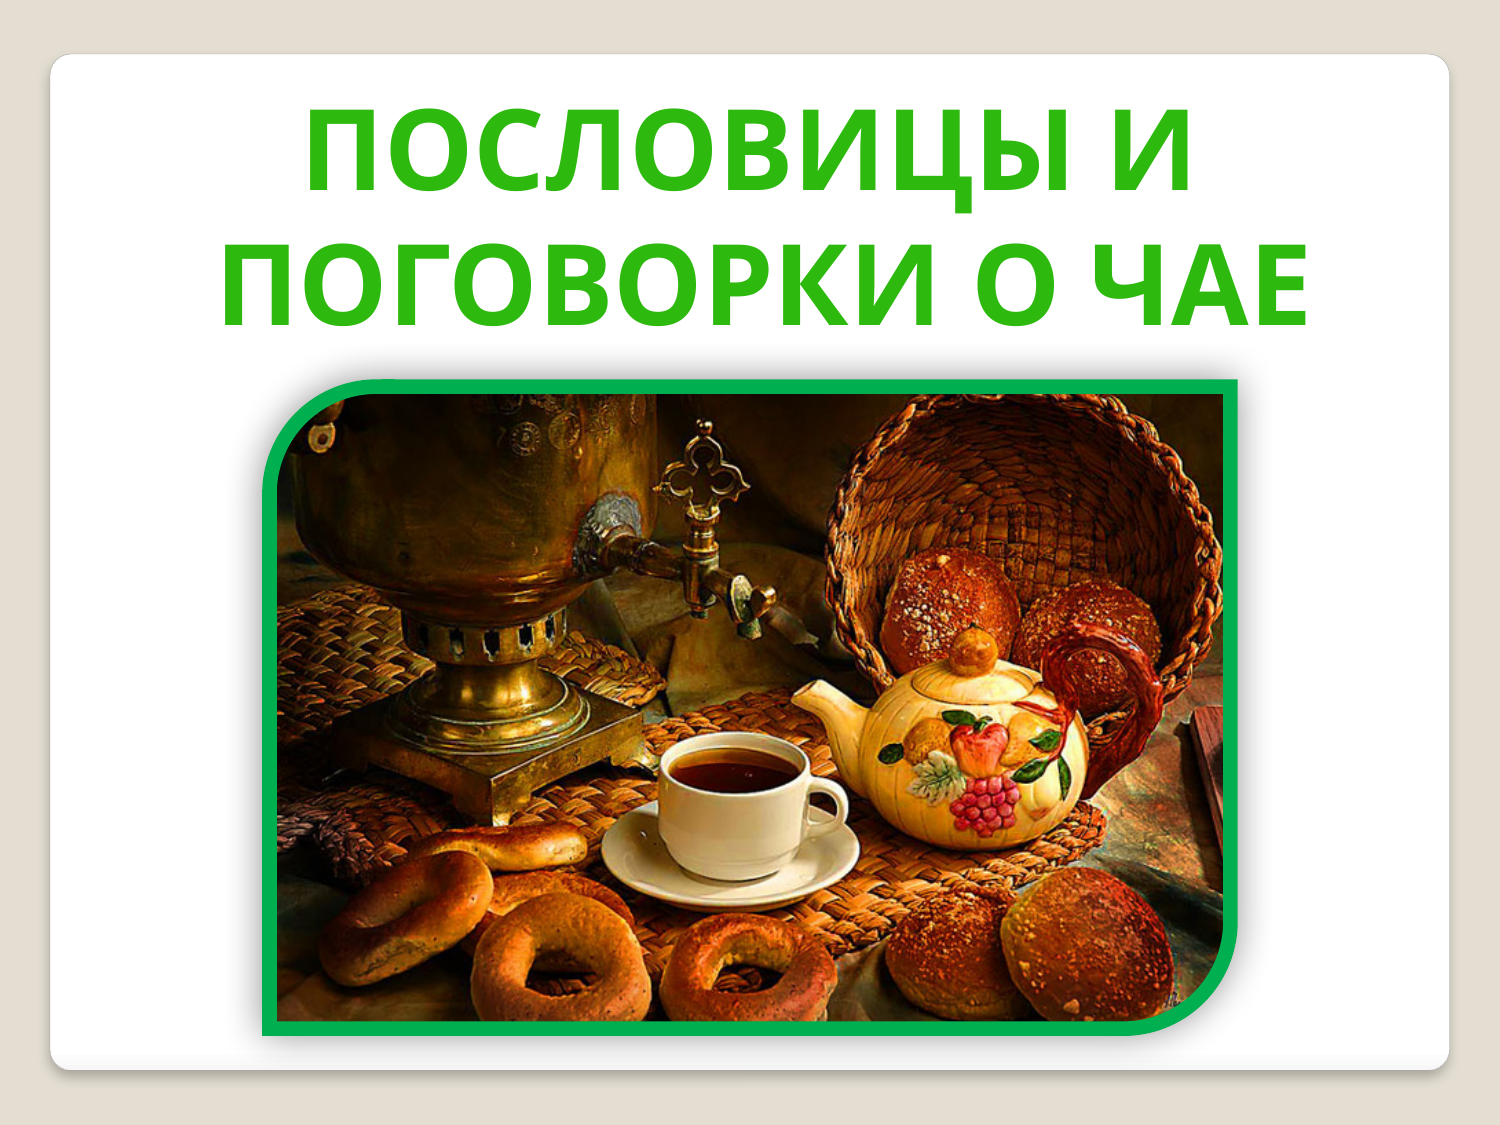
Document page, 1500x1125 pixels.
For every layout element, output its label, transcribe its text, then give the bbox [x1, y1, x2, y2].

text_box Пословицы и поговорки о чае [199, 70, 1329, 356]
picture [269, 386, 1231, 1029]
